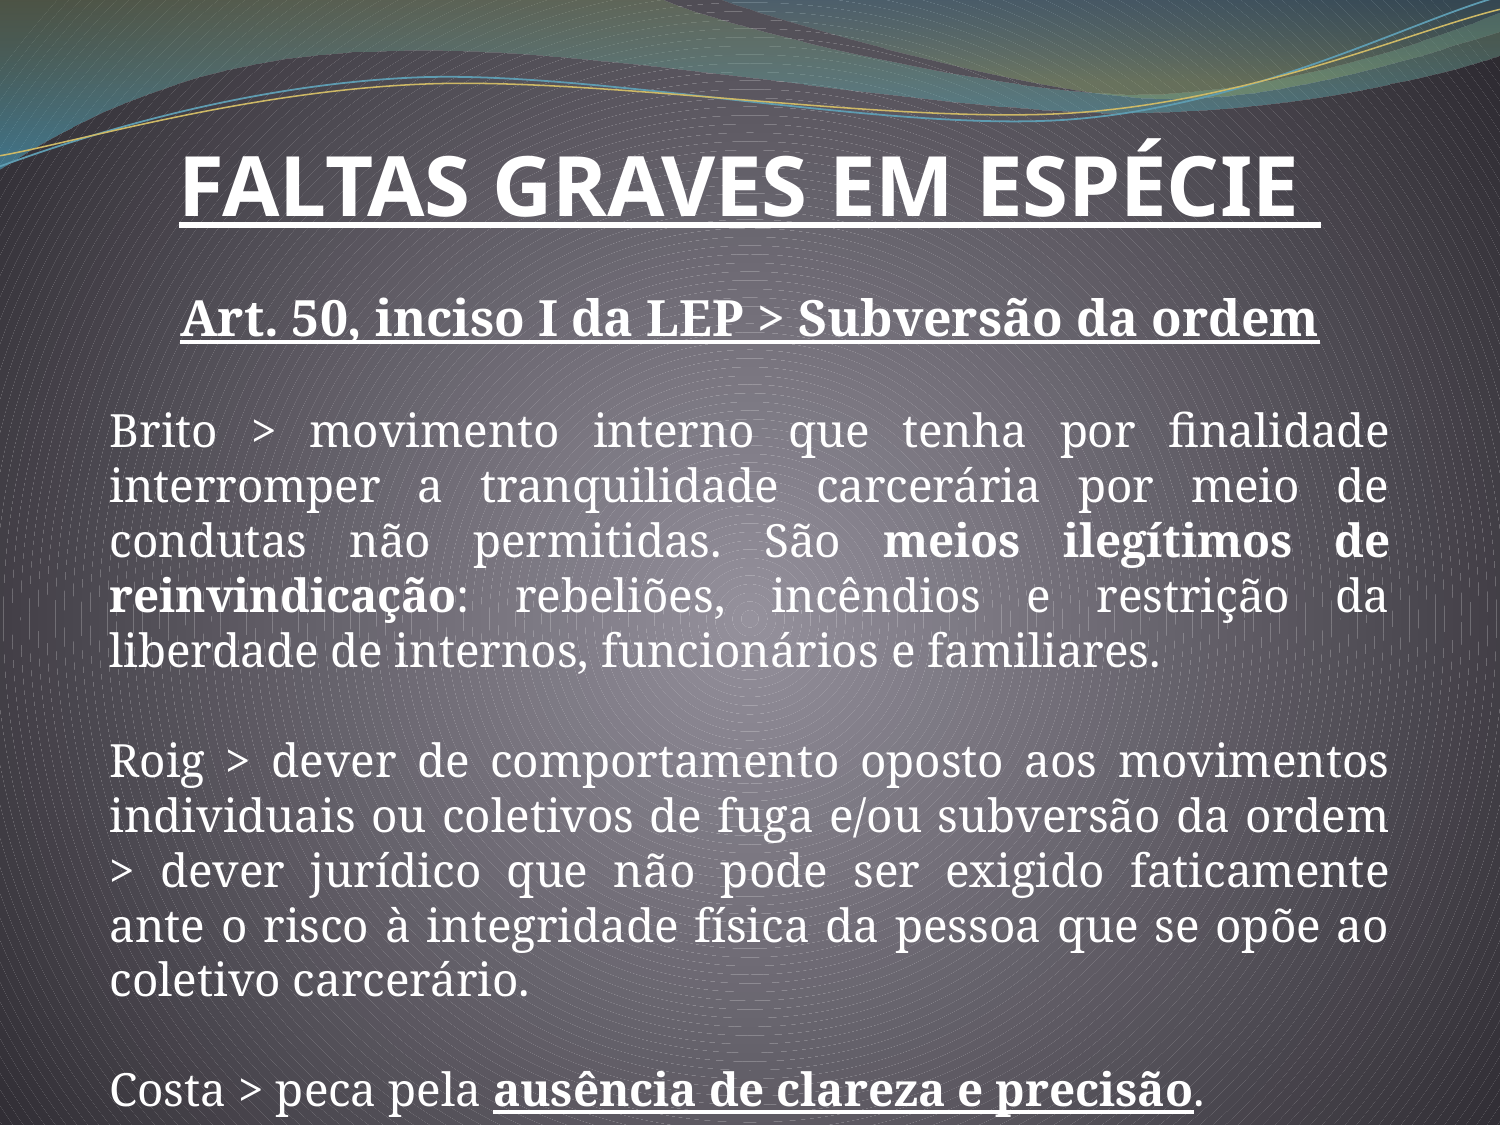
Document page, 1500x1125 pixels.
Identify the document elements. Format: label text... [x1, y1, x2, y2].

text_box FALTAS GRAVES EM ESPÉCIE [0, 125, 1500, 258]
text_box Art. 50, inciso I da LEP > Subversão da ordem Brito > movimento interno que tenha por finalidade interromper a tranquilidade carcerária por meio de condutas não permitidas. São meios ilegítimos de reinvindicação: rebeliões, incêndios e restrição da liberdade de internos, funcionários e familiares. Roig > dever de comportamento oposto aos movimentos individuais ou coletivos de fuga e/ou subversão da ordem > dever jurídico que não pode ser exigido faticamente ante o risco à integridade física da pessoa que se opõe ao coletivo carcerário. Costa > peca pela ausência de clareza e precisão. [94, 278, 1406, 1125]
